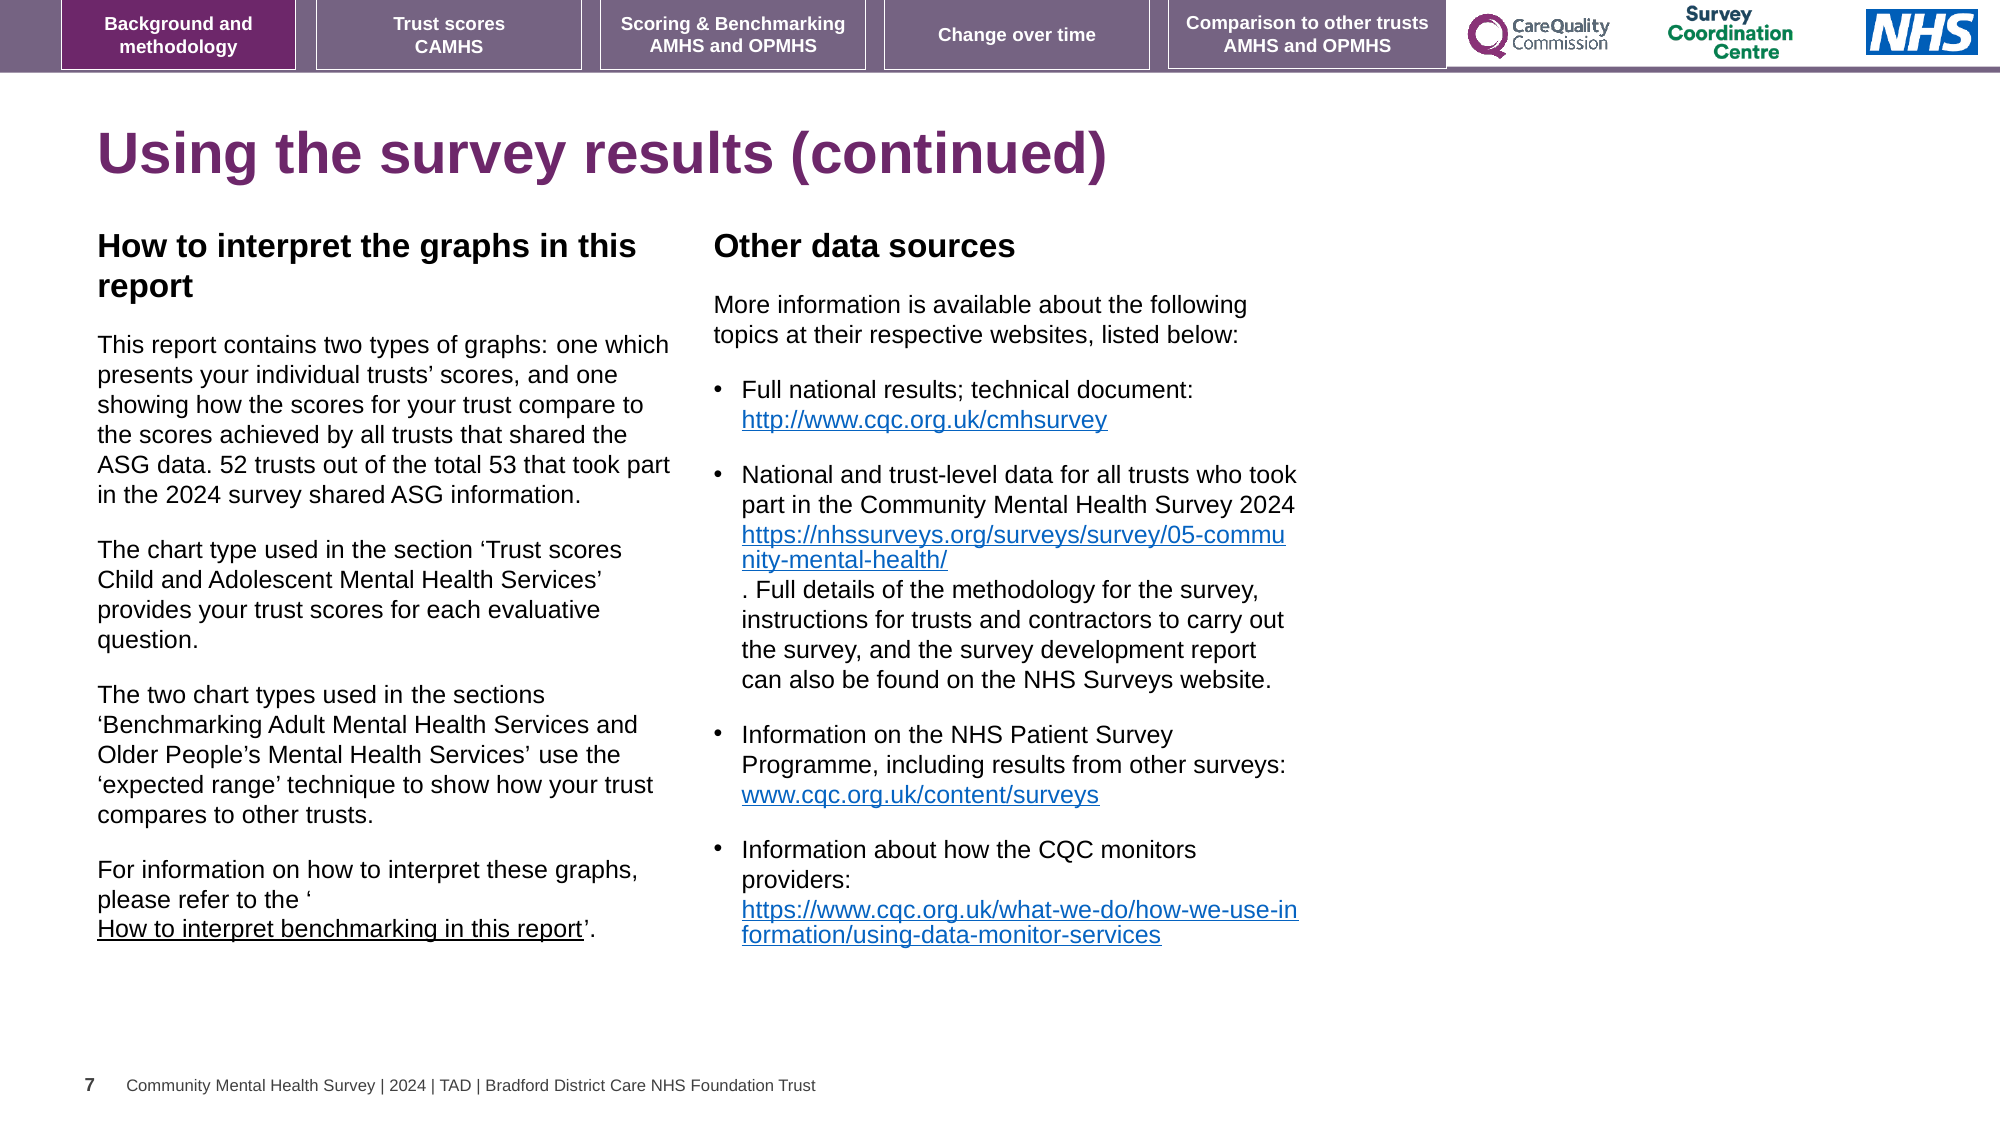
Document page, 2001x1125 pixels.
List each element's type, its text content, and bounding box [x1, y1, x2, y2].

picture [1866, 9, 1978, 55]
picture [1467, 13, 1610, 59]
picture [1666, 3, 1794, 61]
text_box How to interpret the graphs in this report This report contains two types of graphs: one which presents your individual trusts’ scores, and one showing how the scores for your trust compare to the scores achieved by all trusts that shared the ASG data. 52 trusts out of the total 53 that took part in the 2024 survey shared ASG information. The chart type used in the section ‘Trust scores Child and Adolescent Mental Health Services’ provides your trust scores for each evaluative question. The two chart types used in the sections ‘Benchmarking Adult Mental Health Services and Older People’s Mental Health Services’ use the ‘expected range’ technique to show how your trust compares to other trusts. For information on how to interpret these graphs, please refer to the ‘How to interpret benchmarking in this report’. Other data sources More information is available about the following topics at their respective websites, listed below: Full national results; technical document: http://www.cqc.org.uk/cmhsurvey National and trust-level data for all trusts who took part in the Community Mental Health Survey 2024 https://nhssurveys.org/surveys/survey/05-community-mental-health/. Full details of the methodology for the survey, instructions for trusts and contractors to carry out the survey, and the survey development report can also be found on the NHS Surveys website. Information on the NHS Patient Survey Programme, including results from other surveys: www.cqc.org.uk/content/surveys Information about how the CQC monitors providers: https://www.cqc.org.uk/what-we-do/how-we-use-information/using-data-monitor-services [82, 216, 1931, 1025]
title Using the survey results (continued) [82, 100, 1956, 209]
text_box 7 [84, 1065, 122, 1125]
